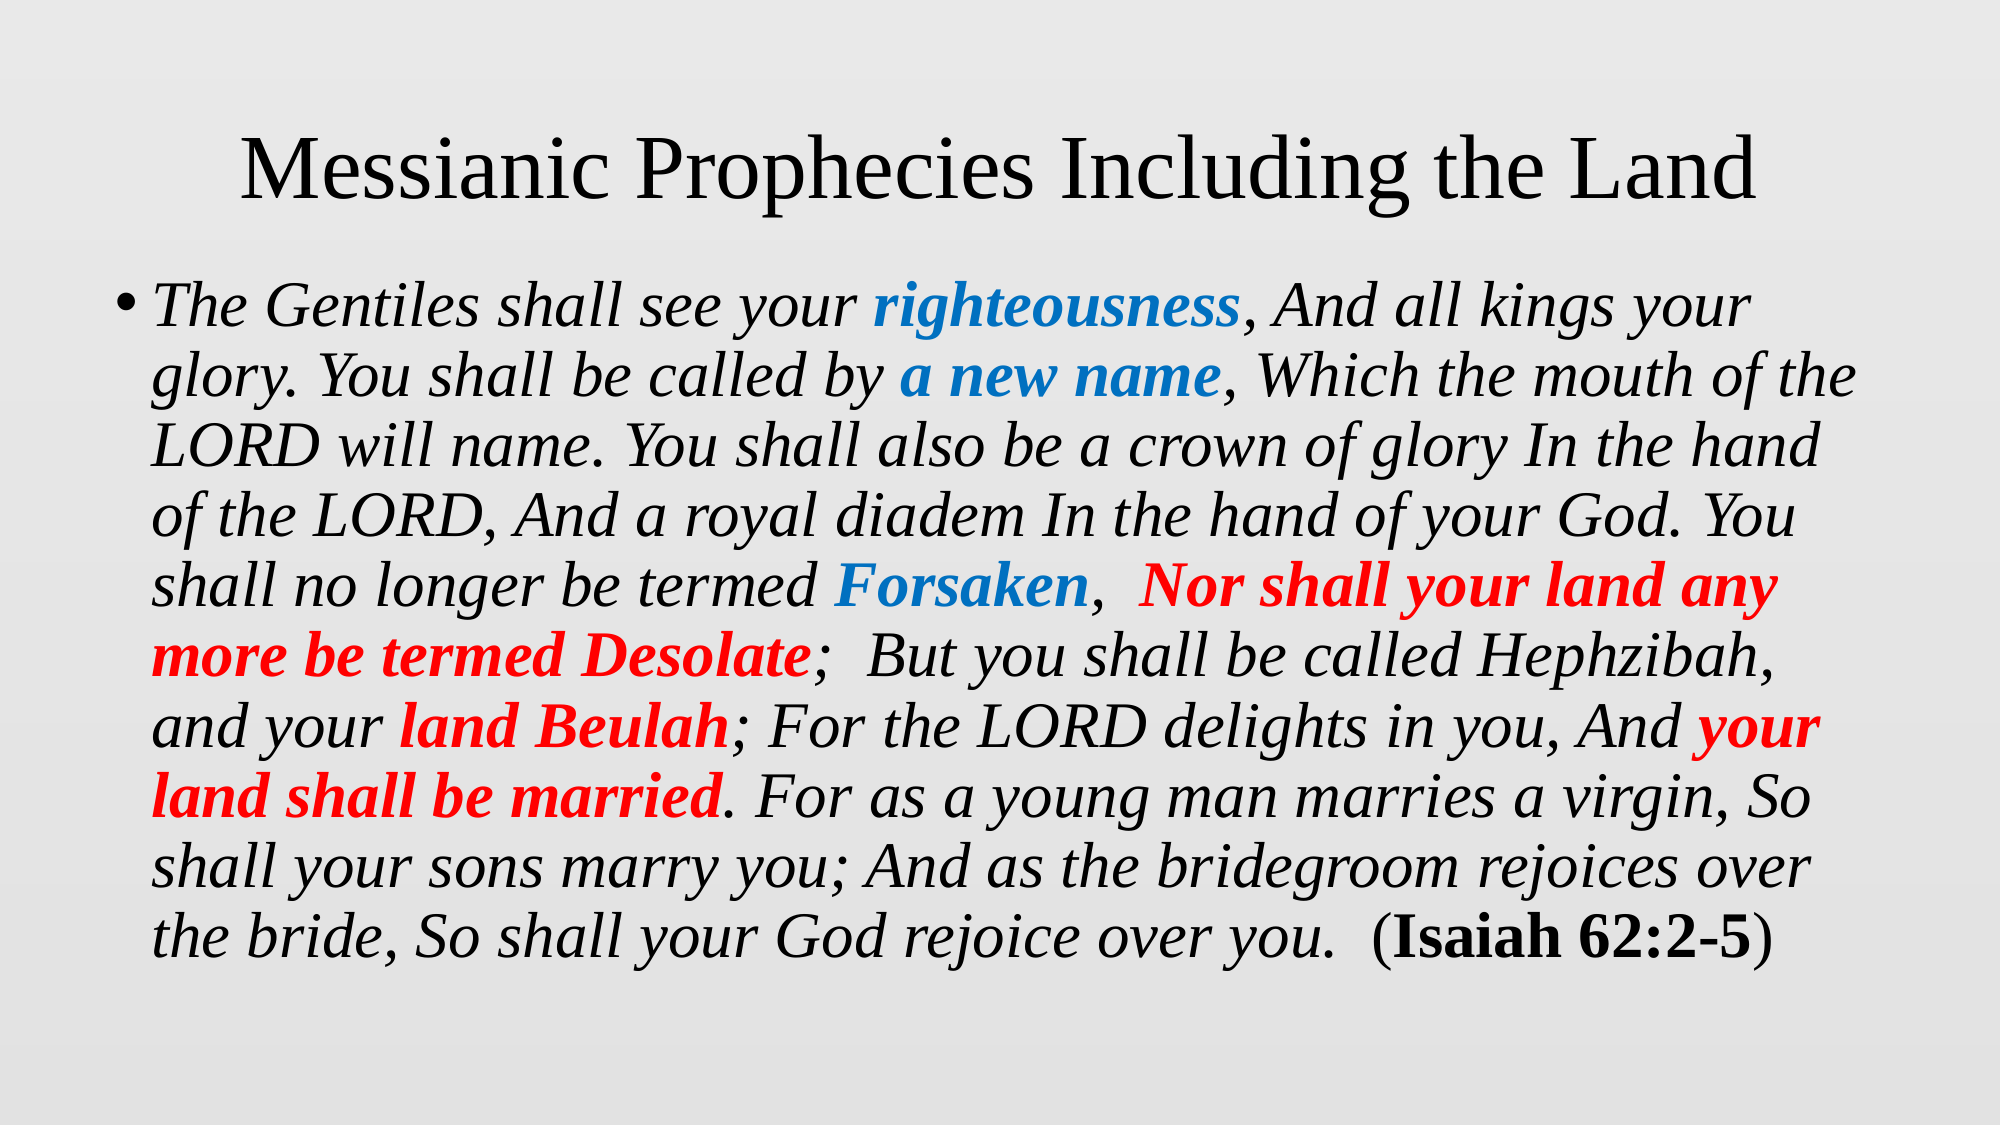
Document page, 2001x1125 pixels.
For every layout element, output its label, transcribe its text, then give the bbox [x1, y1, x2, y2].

list The Gentiles shall see your righteousness, And all kings your glory. You shall be called by a new name, Which the mouth of the LORD will name. You shall also be a crown of glory In the hand of the LORD, And a royal diadem In the hand of your God. You shall no longer be termed Forsaken, Nor shall your land any more be termed Desolate; But you shall be called Hephzibah, and your land Beulah; For the LORD delights in you, And your land shall be married. For as a young man marries a virgin, So shall your sons marry you; And as the bridegroom rejoices over the bride, So shall your God rejoice over you. (Isaiah 62:2-5) [99, 262, 1900, 1038]
title Messianic Prophecies Including the Land [99, 59, 1900, 262]
